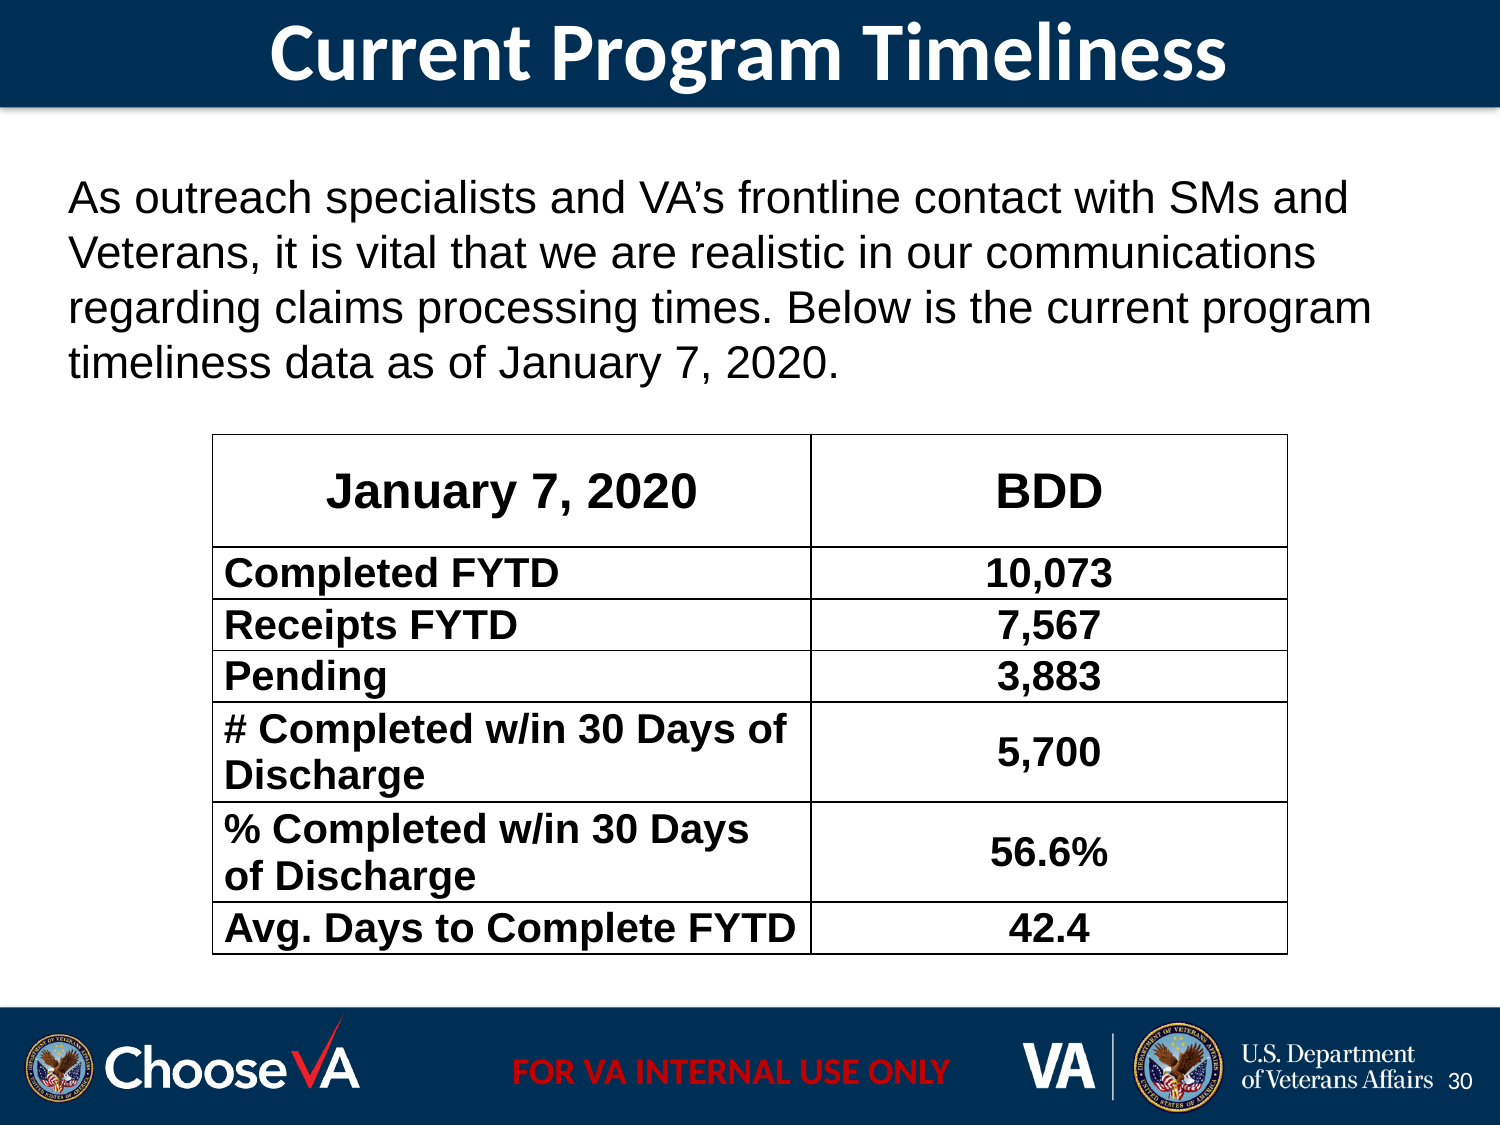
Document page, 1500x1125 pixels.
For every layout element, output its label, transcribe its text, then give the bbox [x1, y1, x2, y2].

table_cell Pending [213, 651, 810, 701]
text_box As outreach specialists and VA’s frontline contact with SMs and Veterans, it is vital that we are realistic in our communications regarding claims processing times. Below is the current program timeliness data as of January 7, 2020. [53, 160, 1479, 395]
slide_number 30 [1425, 1049, 1489, 1110]
table_header January 7, 2020 [213, 435, 810, 546]
table_cell 3,883 [812, 651, 1287, 701]
table_header BDD [812, 435, 1287, 546]
table_cell 10,073 [812, 548, 1287, 598]
table_cell 56.6% [812, 803, 1287, 901]
table_cell Avg. Days to Complete FYTD [213, 903, 810, 953]
table_cell % Completed w/in 30 Days of Discharge [213, 803, 810, 901]
picture [1017, 1014, 1438, 1120]
table_cell Receipts FYTD [213, 600, 810, 650]
picture [24, 1012, 360, 1103]
table_cell 5,700 [812, 703, 1287, 801]
title Current Program Timeliness [0, 0, 1500, 108]
table_cell 42.4 [812, 903, 1287, 953]
table_cell # Completed w/in 30 Days of Discharge [213, 703, 810, 801]
table_cell Completed FYTD [213, 548, 810, 598]
table_cell 7,567 [812, 600, 1287, 650]
